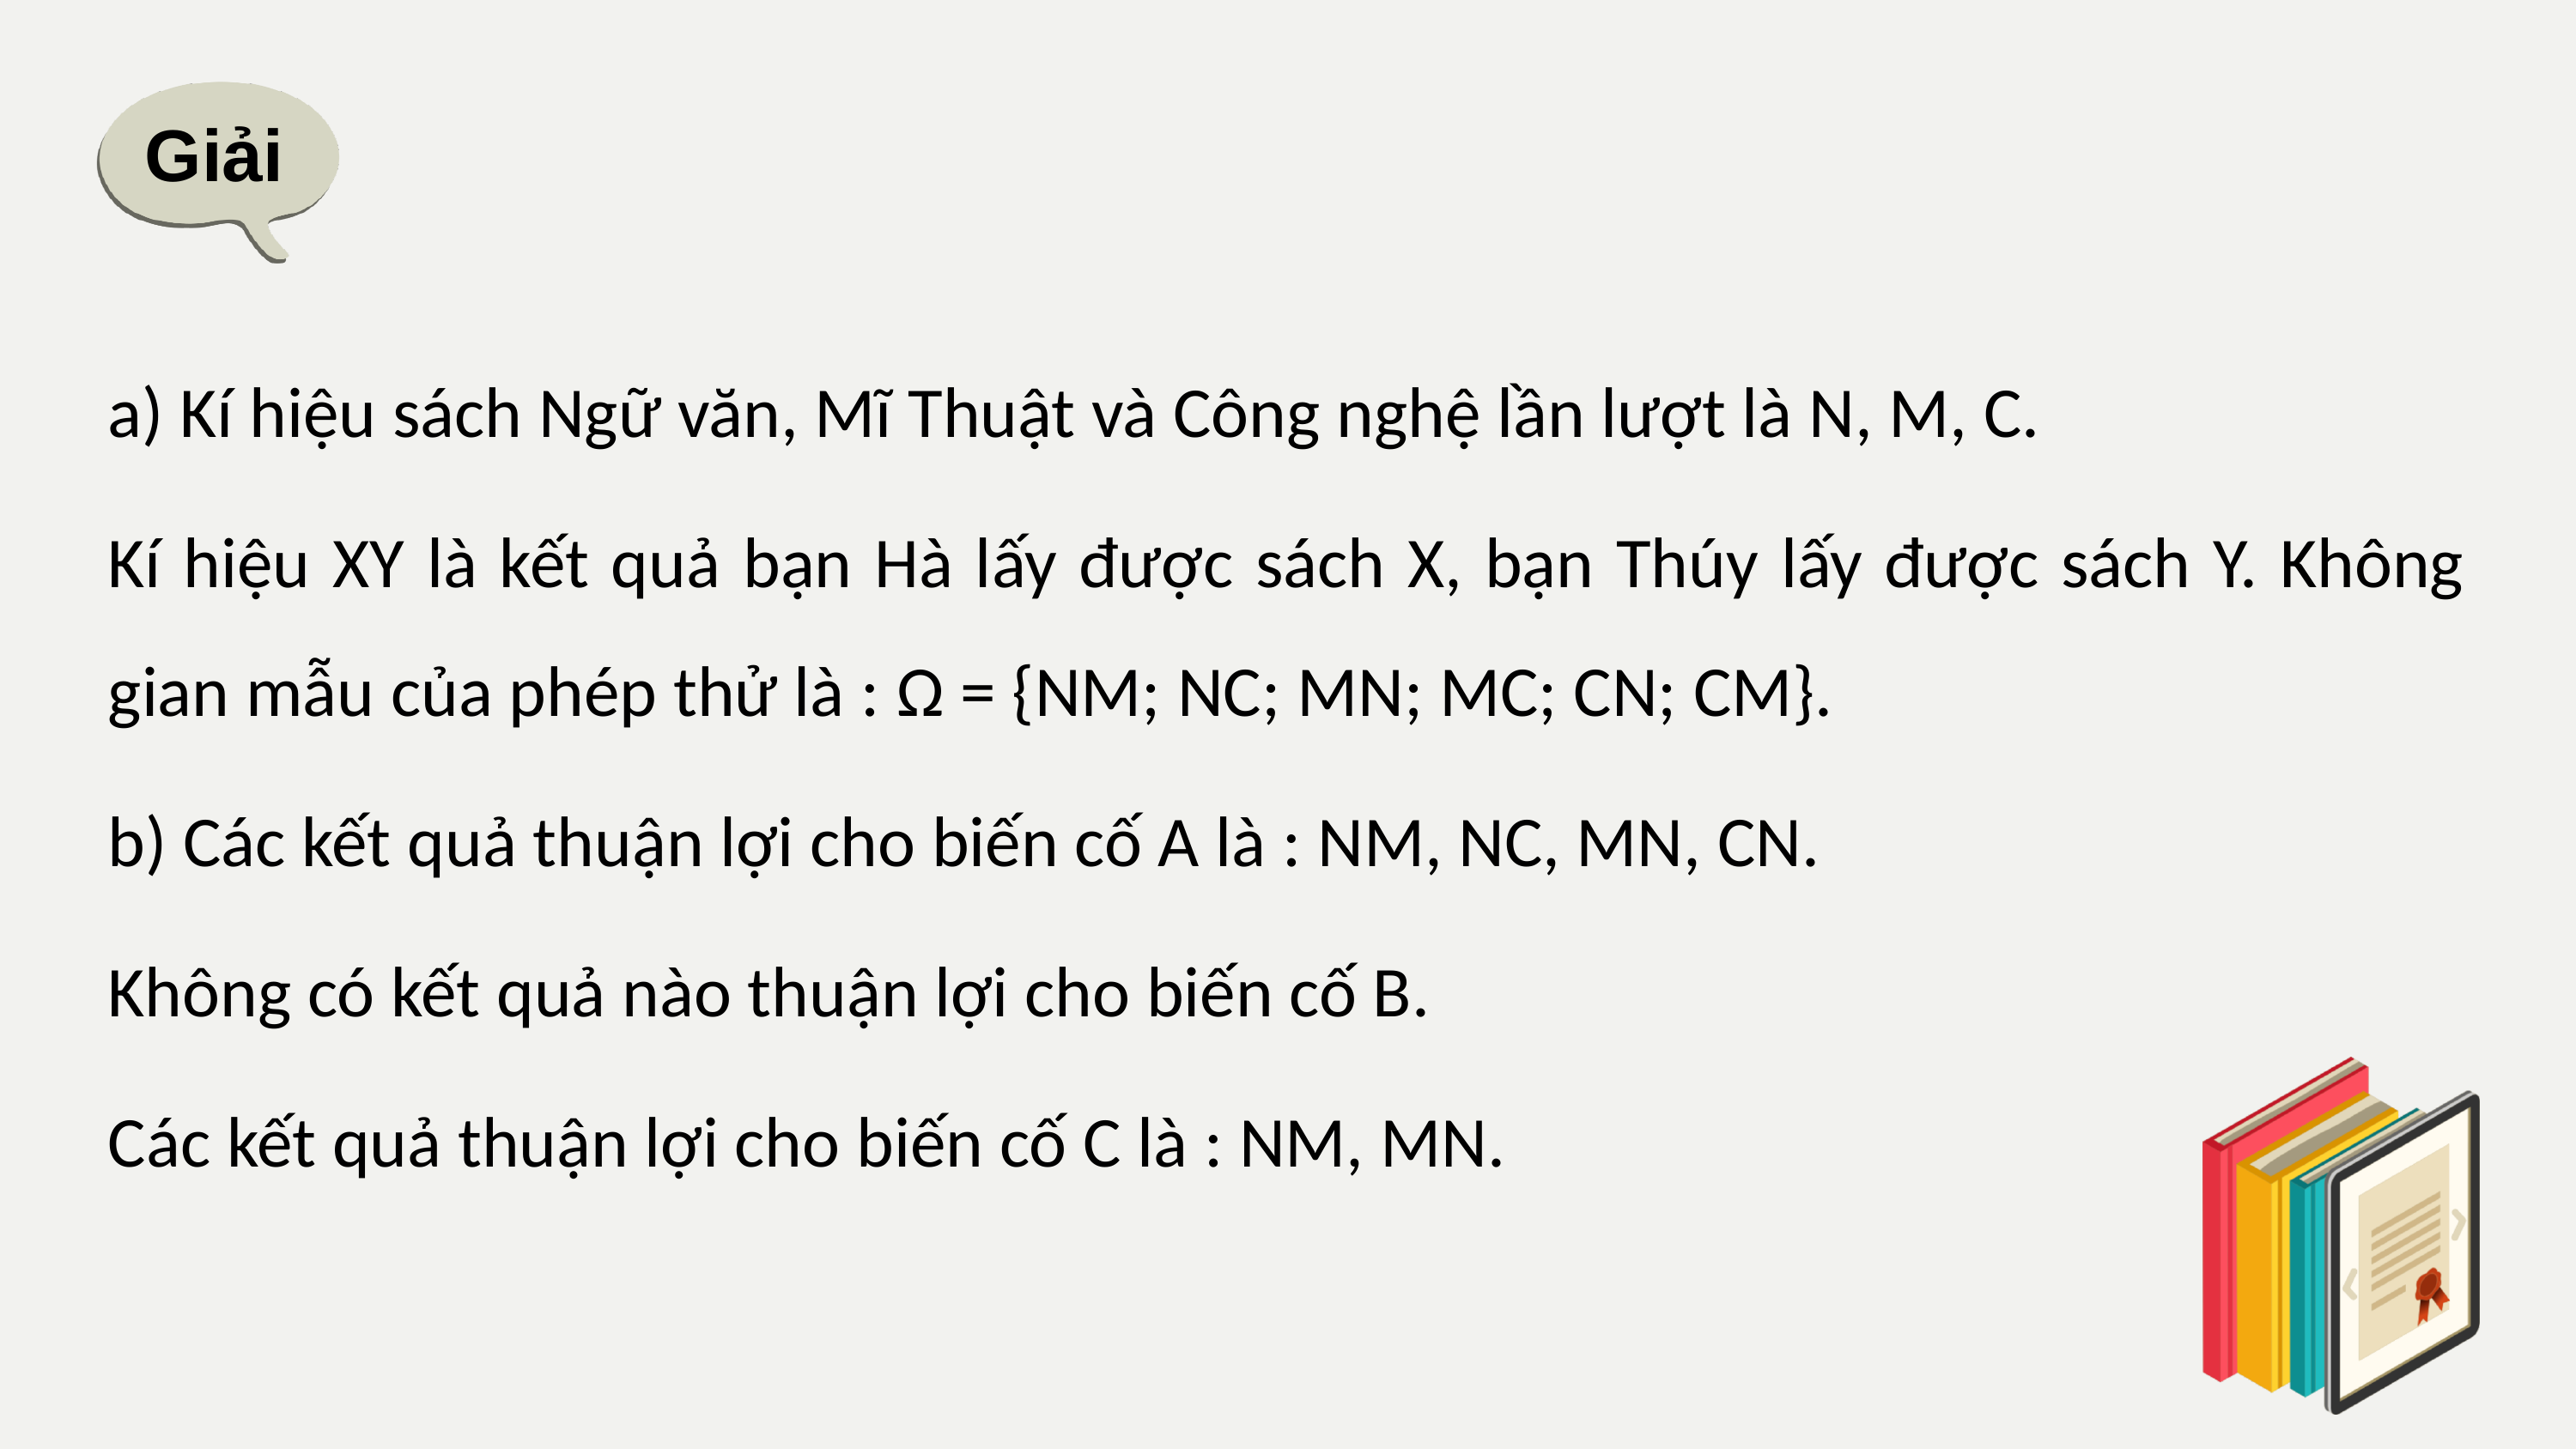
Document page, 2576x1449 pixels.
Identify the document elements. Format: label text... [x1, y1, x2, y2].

picture [2202, 1056, 2480, 1415]
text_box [94, 69, 344, 264]
text_box a) Kí hiệu sách Ngữ văn, Mĩ Thuật và Công nghệ lần lượt là N, M, C. Kí hiệu XY là kết quả bạn Hà lấy được sách X, bạn Thúy lấy được sách Y. Không gian mẫu của phép thử là : Ω = {NM; NC; MN; MC; CN; CM}. b) Các kết quả thuận lợi cho biến cố A là : NM, NC, MN, CN. Không có kết quả nào thuận lợi cho biến cố B. Các kết quả thuận lợi cho biến cố C là : NM, MN. [95, 316, 2480, 1188]
